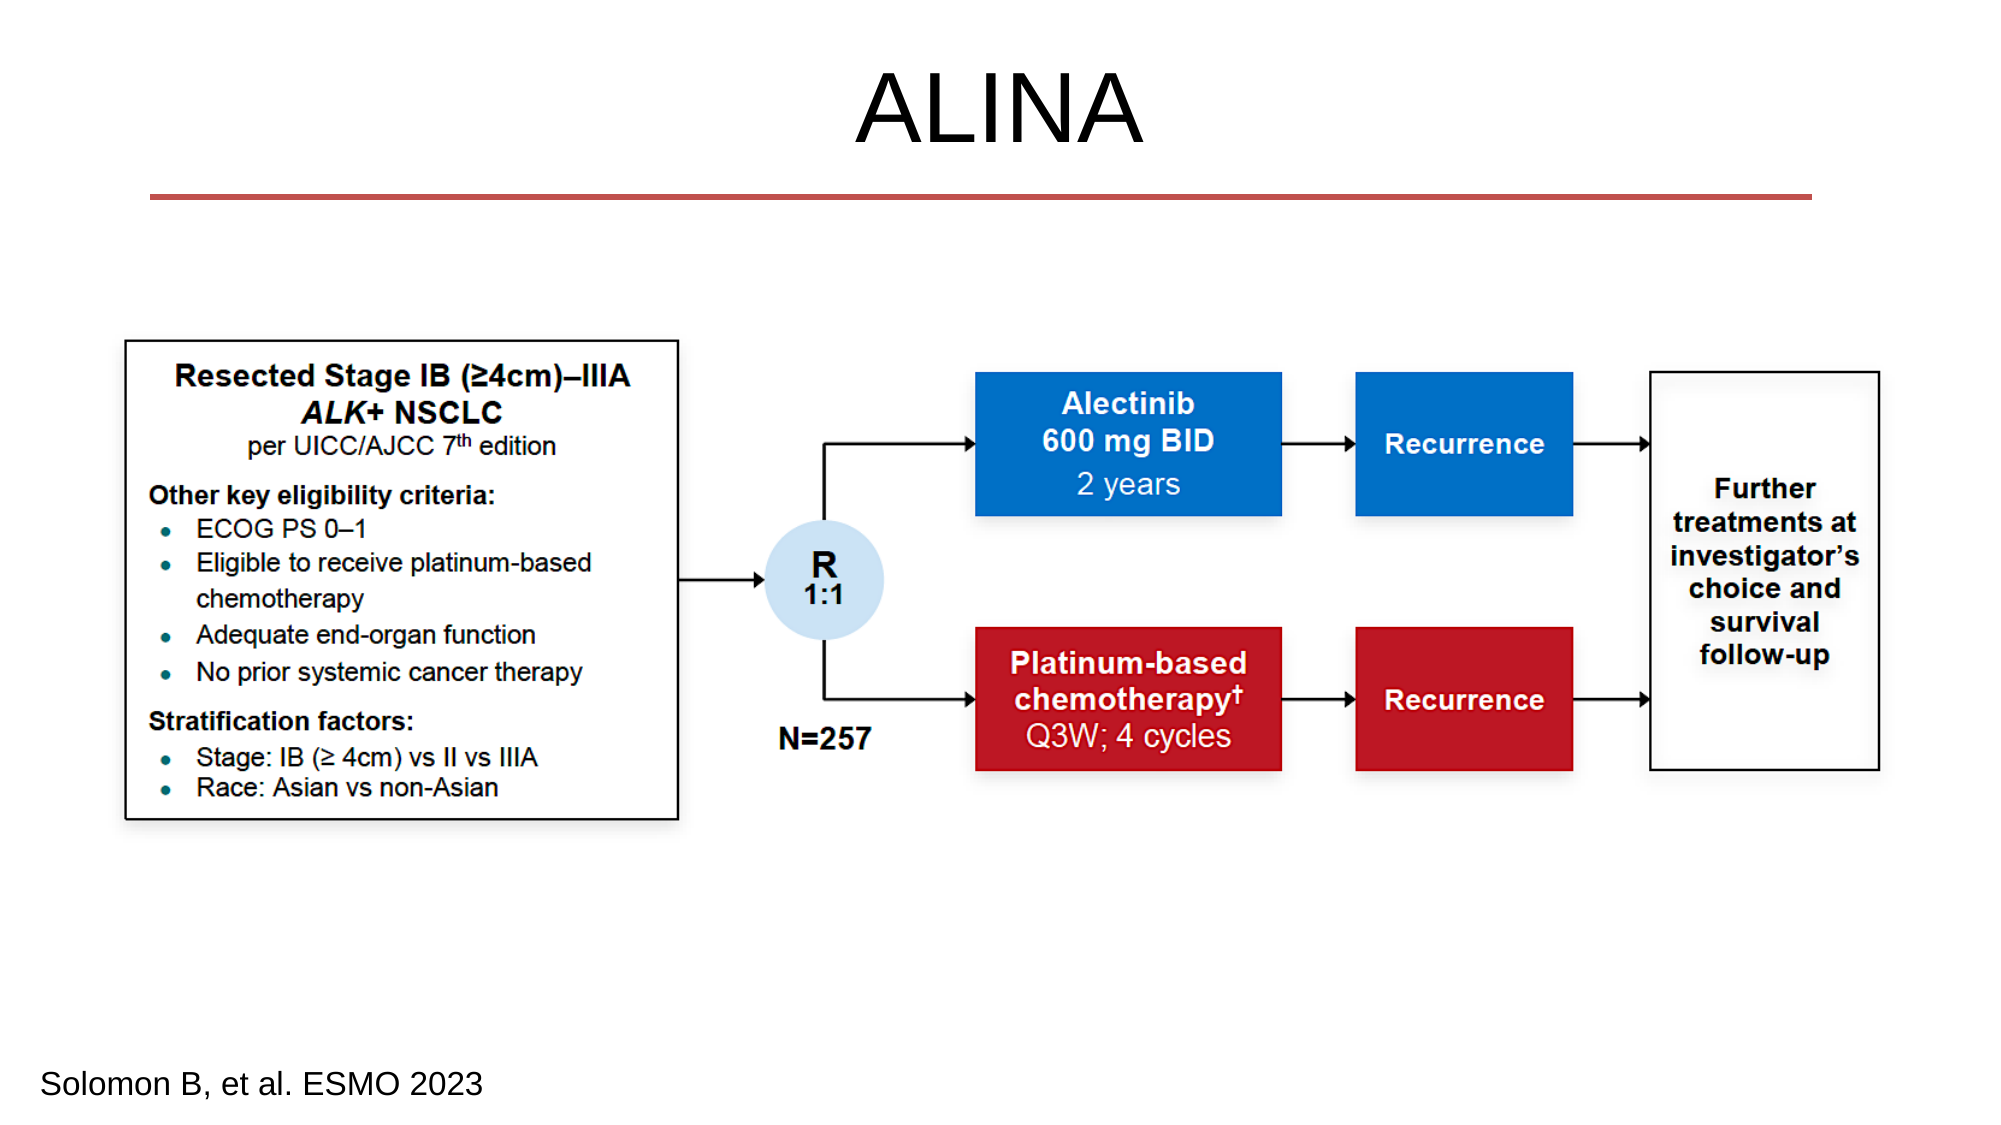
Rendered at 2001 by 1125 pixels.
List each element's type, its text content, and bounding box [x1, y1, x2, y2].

picture [92, 311, 1908, 847]
text_box Solomon B, et al. ESMO 2023 [25, 1055, 826, 1110]
title ALINA [99, 9, 1900, 197]
